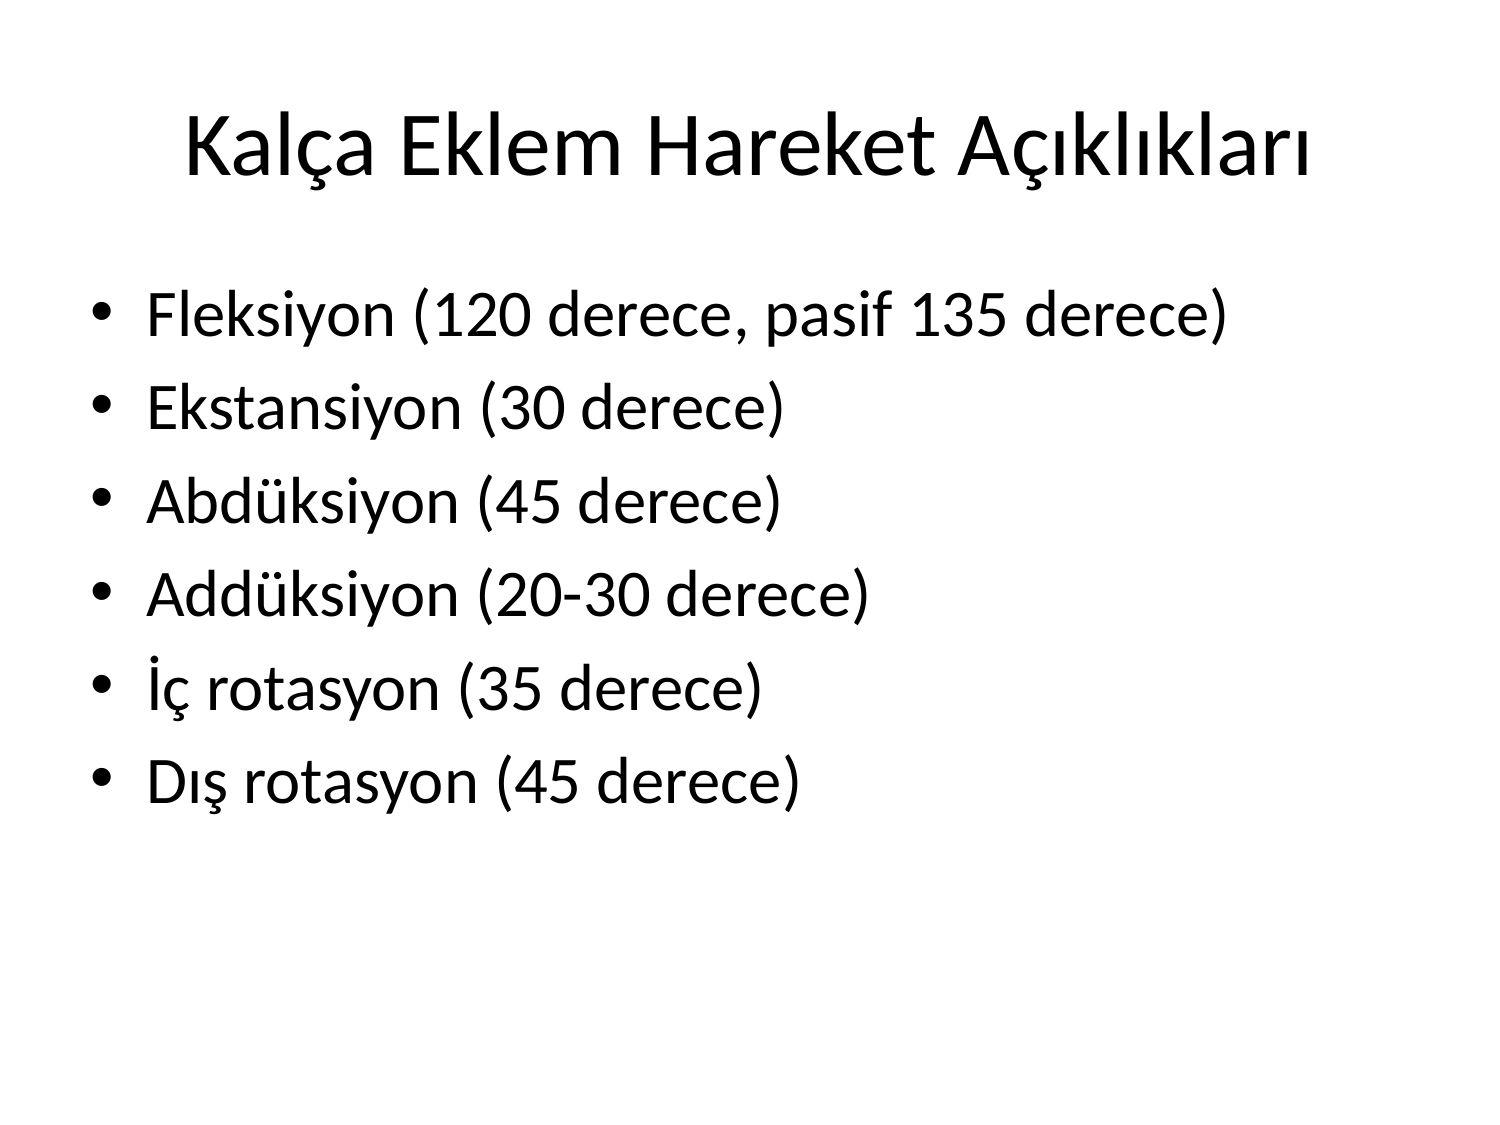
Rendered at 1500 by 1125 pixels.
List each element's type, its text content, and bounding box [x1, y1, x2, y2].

list Fleksiyon (120 derece, pasif 135 derece) Ekstansiyon (30 derece) Abdüksiyon (45 derece) Addüksiyon (20-30 derece) İç rotasyon (35 derece) Dış rotasyon (45 derece) [75, 262, 1425, 1005]
title Kalça Eklem Hareket Açıklıkları [75, 45, 1425, 233]
